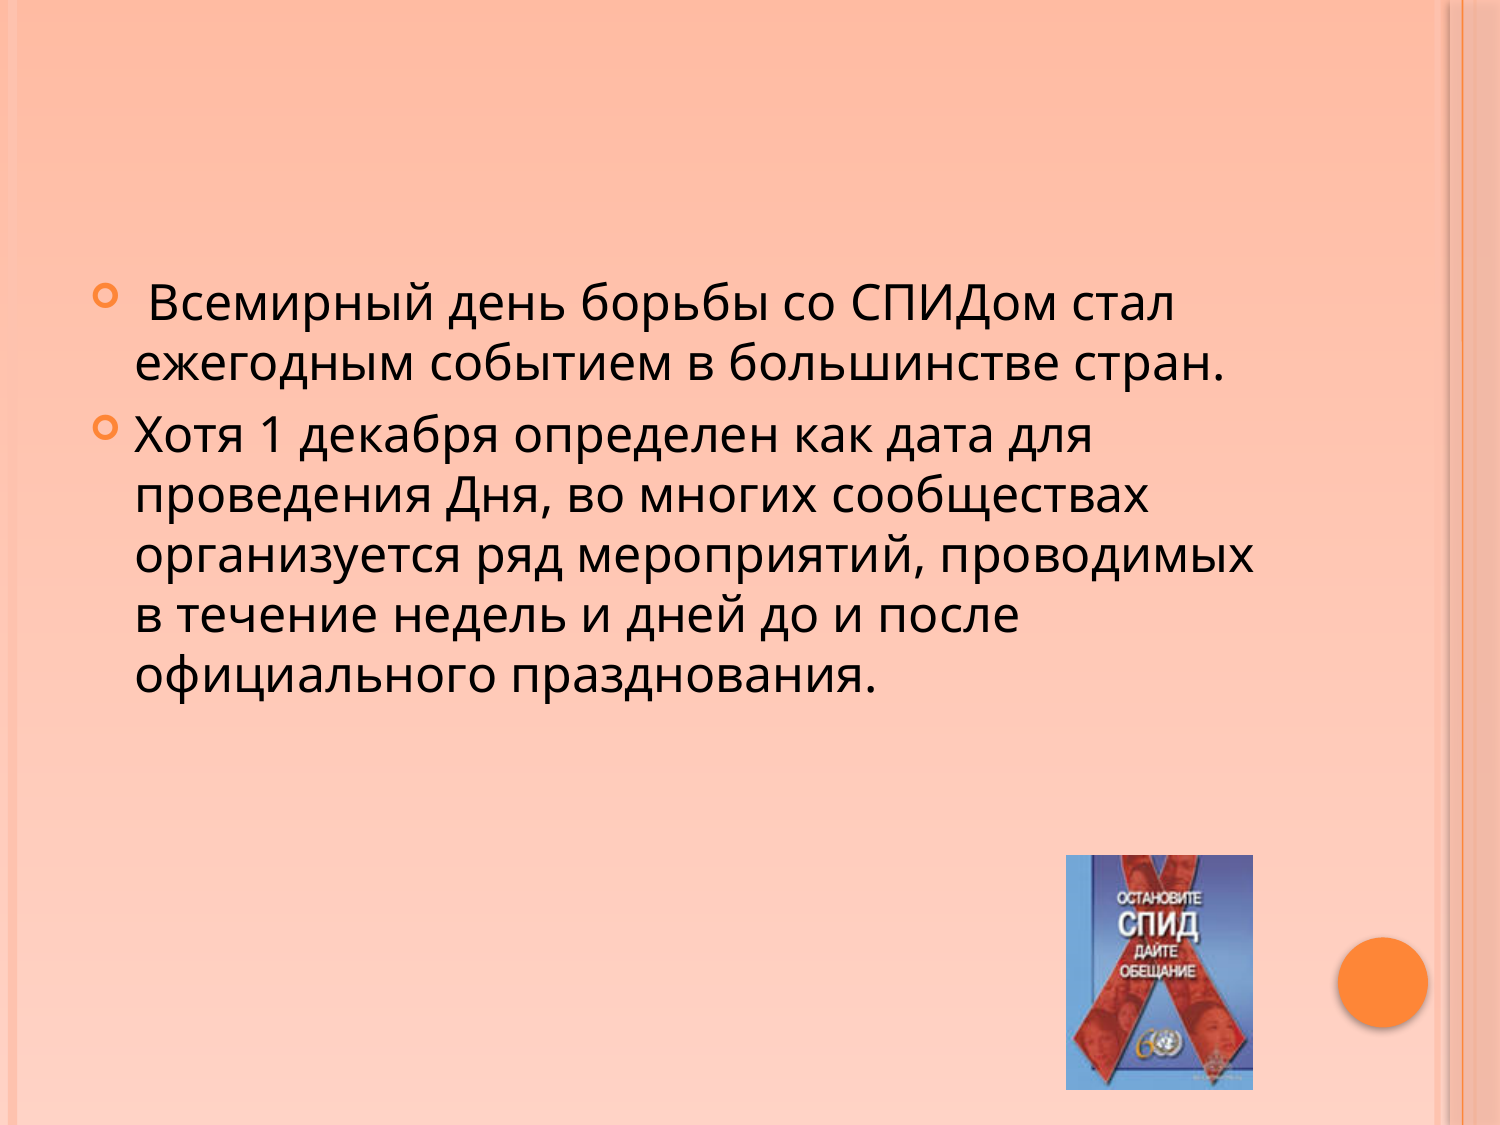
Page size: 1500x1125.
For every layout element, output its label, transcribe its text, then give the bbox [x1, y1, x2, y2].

list Всемирный день борьбы со СПИДом стал ежегодным событием в большинстве стран. Хотя 1 декабря определен как дата для проведения Дня, во многих сообществах организуется ряд мероприятий, проводимых в течение недель и дней до и после официального празднования. [75, 262, 1300, 1062]
picture [1065, 854, 1253, 1091]
